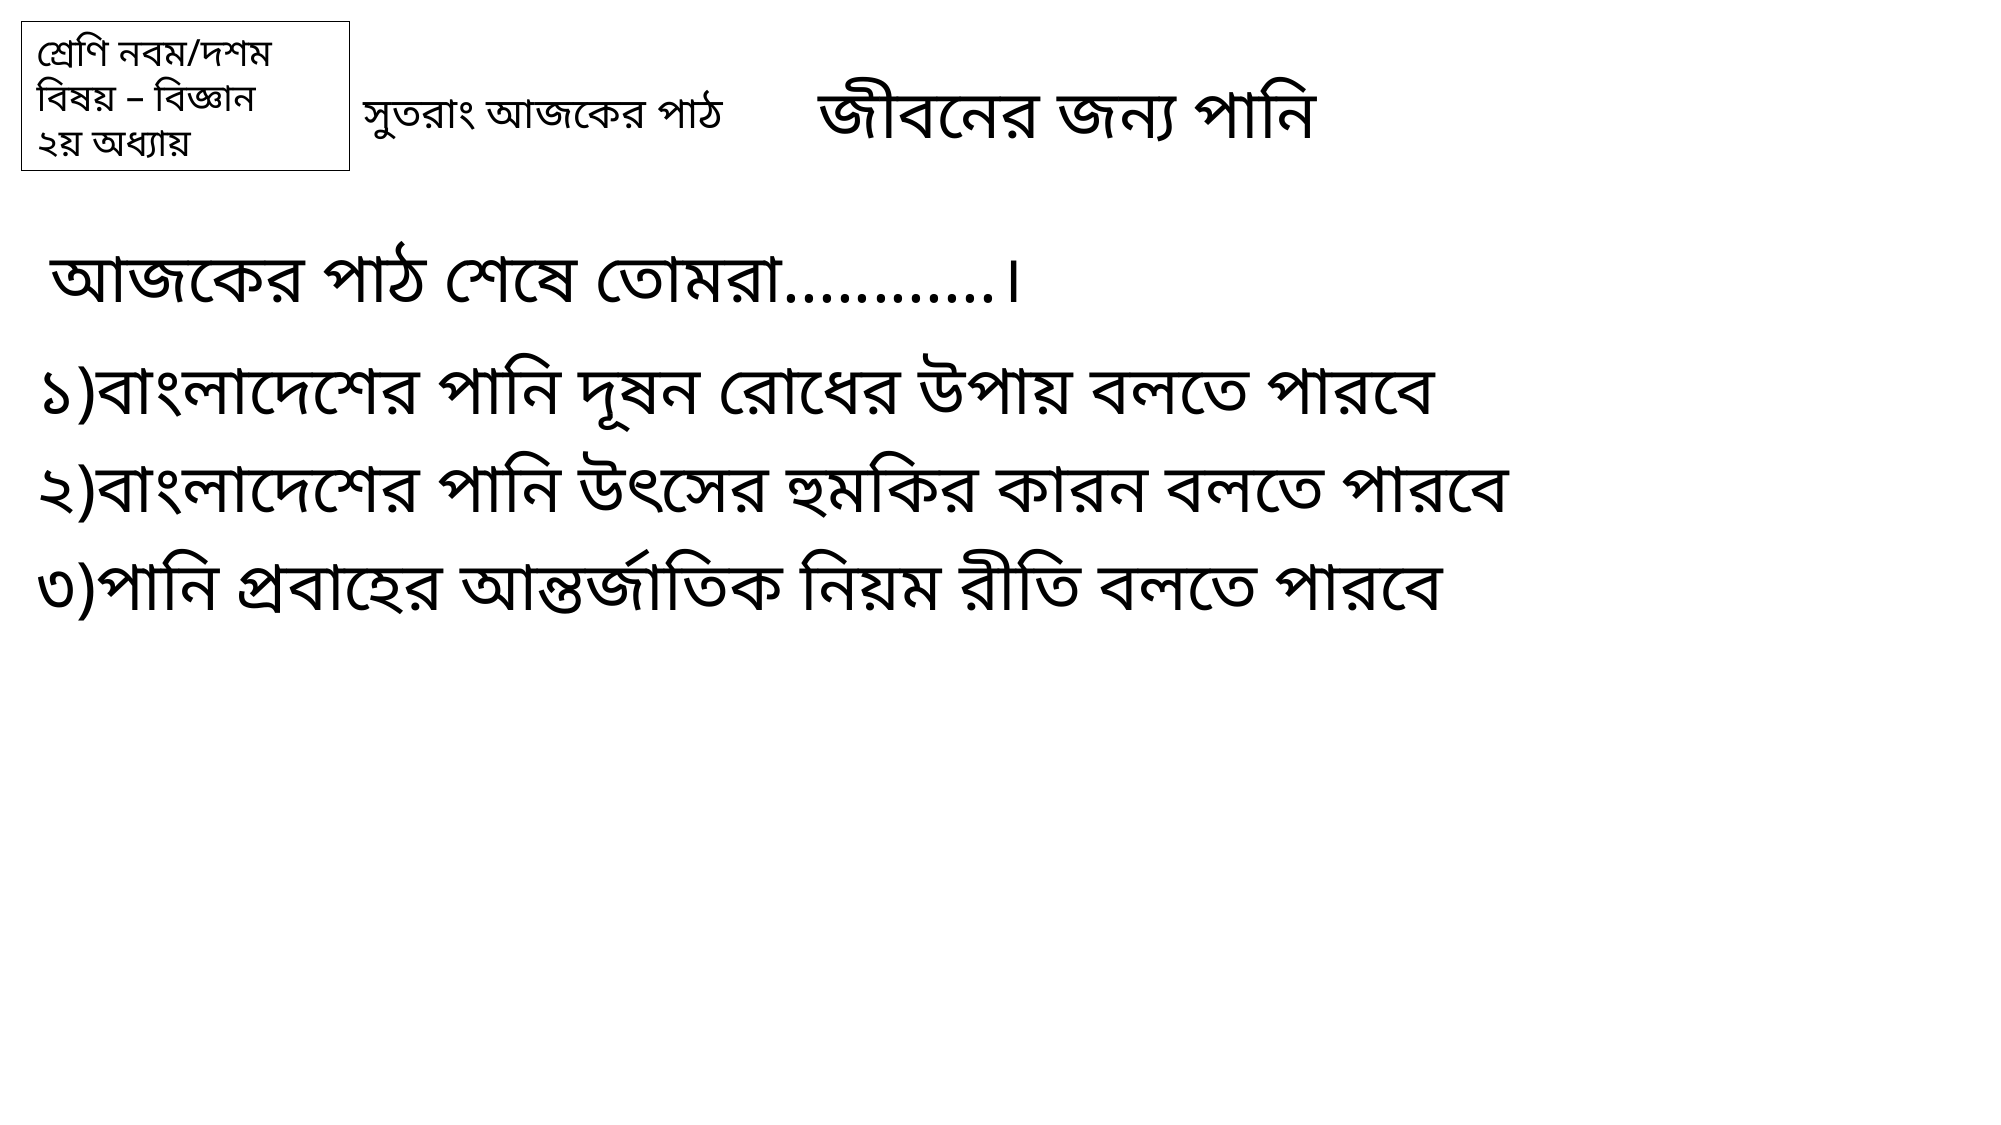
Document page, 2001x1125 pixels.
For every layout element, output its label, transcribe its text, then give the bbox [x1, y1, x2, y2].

text_box সুতরাং আজকের পাঠ [349, 79, 804, 144]
text_box শ্রেণি নবম/দশম বিষয় – বিজ্ঞান ২য় অধ্যায় [21, 21, 350, 171]
text_box ১)বাংলাদেশের পানি দূষন রোধের উপায় বলতে পারবে [21, 340, 1639, 436]
text_box আজকের পাঠ শেষে তোমরা............। [35, 228, 1117, 323]
text_box ২)বাংলাদেশের পানি উৎসের হুমকির কারন বলতে পারবে [21, 438, 1611, 534]
text_box জীবনের জন্য পানি [804, 64, 1432, 159]
text_box ৩)পানি প্রবাহের আন্তর্জাতিক নিয়ম রীতি বলতে পারবে [21, 536, 1699, 632]
